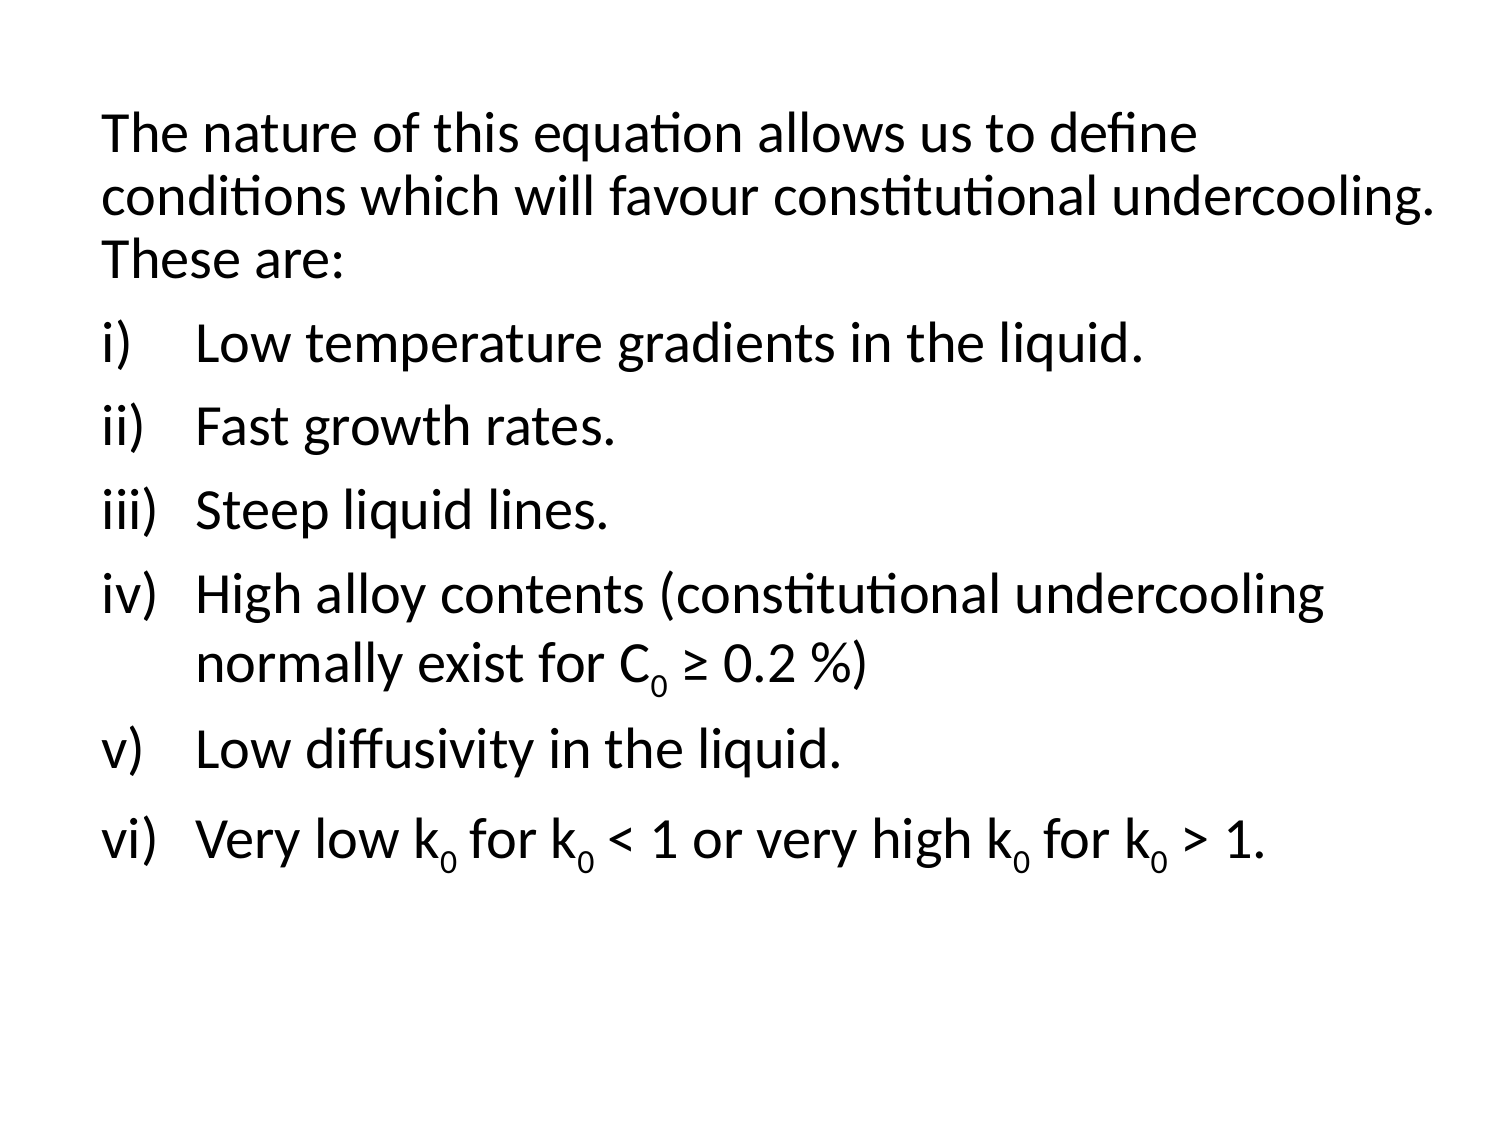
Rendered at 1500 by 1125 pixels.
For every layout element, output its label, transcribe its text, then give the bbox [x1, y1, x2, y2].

list The nature of this equation allows us to define conditions which will favour constitutional undercooling. These are: Low temperature gradients in the liquid. Fast growth rates. Steep liquid lines. High alloy contents (constitutional undercooling normally exist for C0 ≥ 0.2 %) Low diffusivity in the liquid. Very low k0 for k0 < 1 or very high k0 for k0 > 1. [86, 95, 1471, 924]
